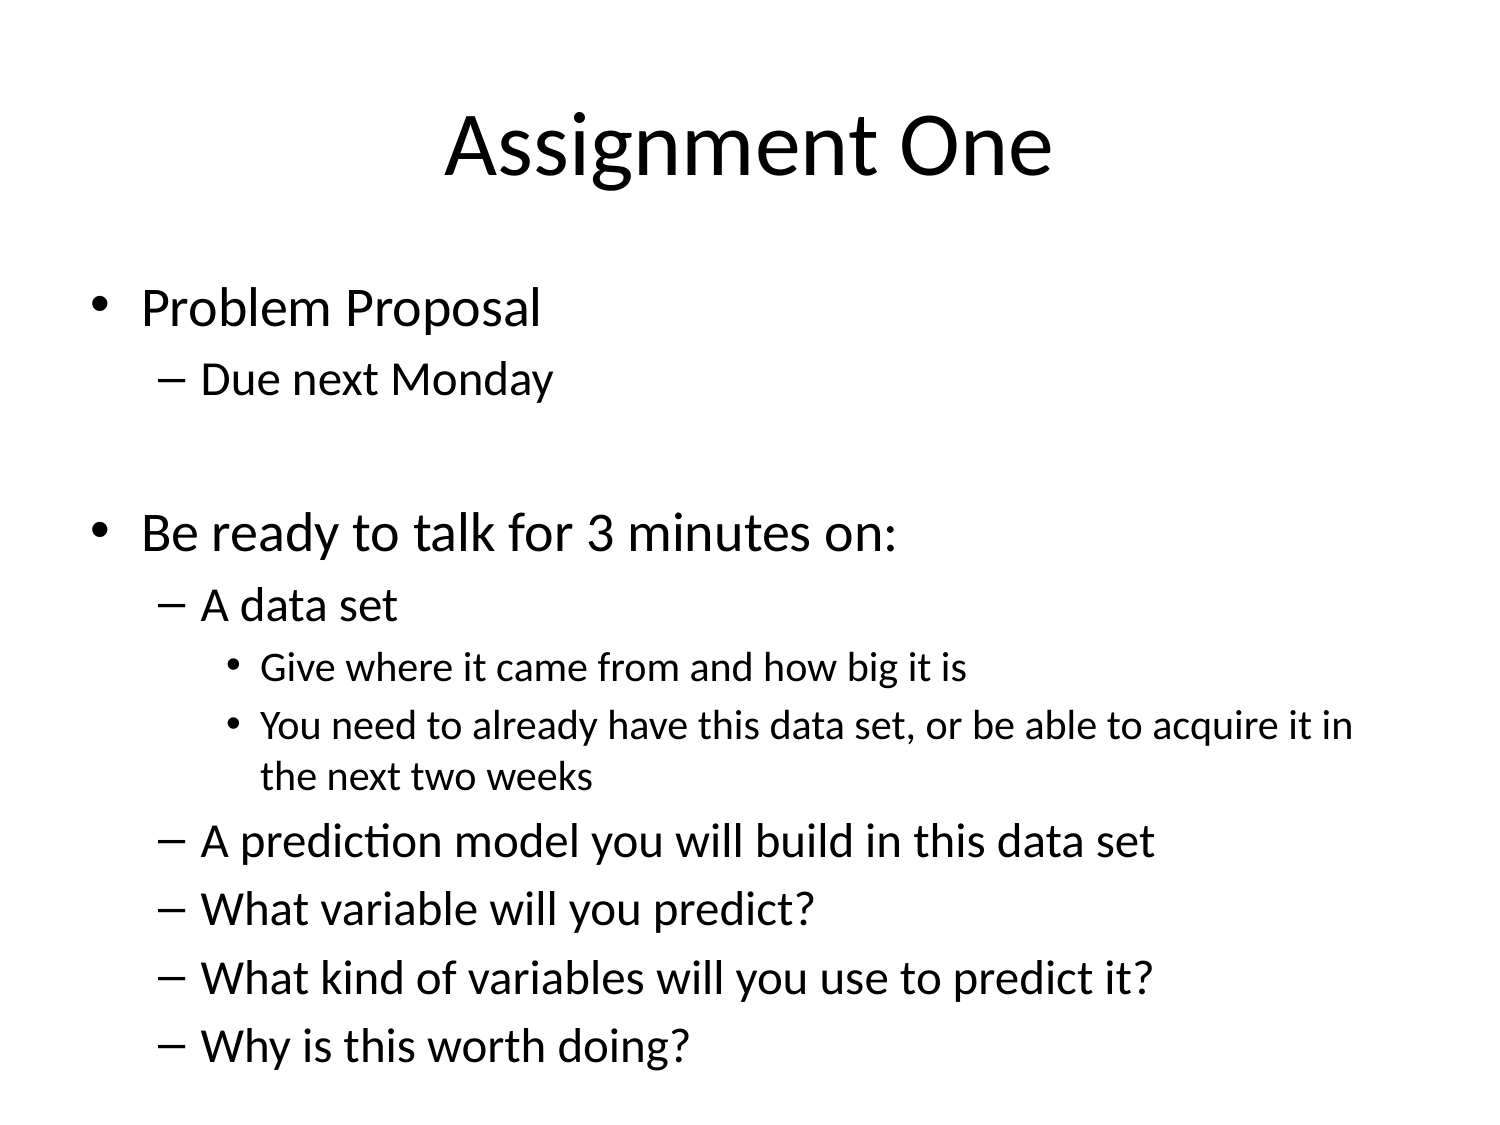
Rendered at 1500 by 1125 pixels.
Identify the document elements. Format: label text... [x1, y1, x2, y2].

list Problem Proposal Due next Monday Be ready to talk for 3 minutes on: A data set Give where it came from and how big it is You need to already have this data set, or be able to acquire it in the next two weeks A prediction model you will build in this data set What variable will you predict? What kind of variables will you use to predict it? Why is this worth doing? [75, 262, 1425, 1088]
title Assignment One [75, 45, 1425, 233]
